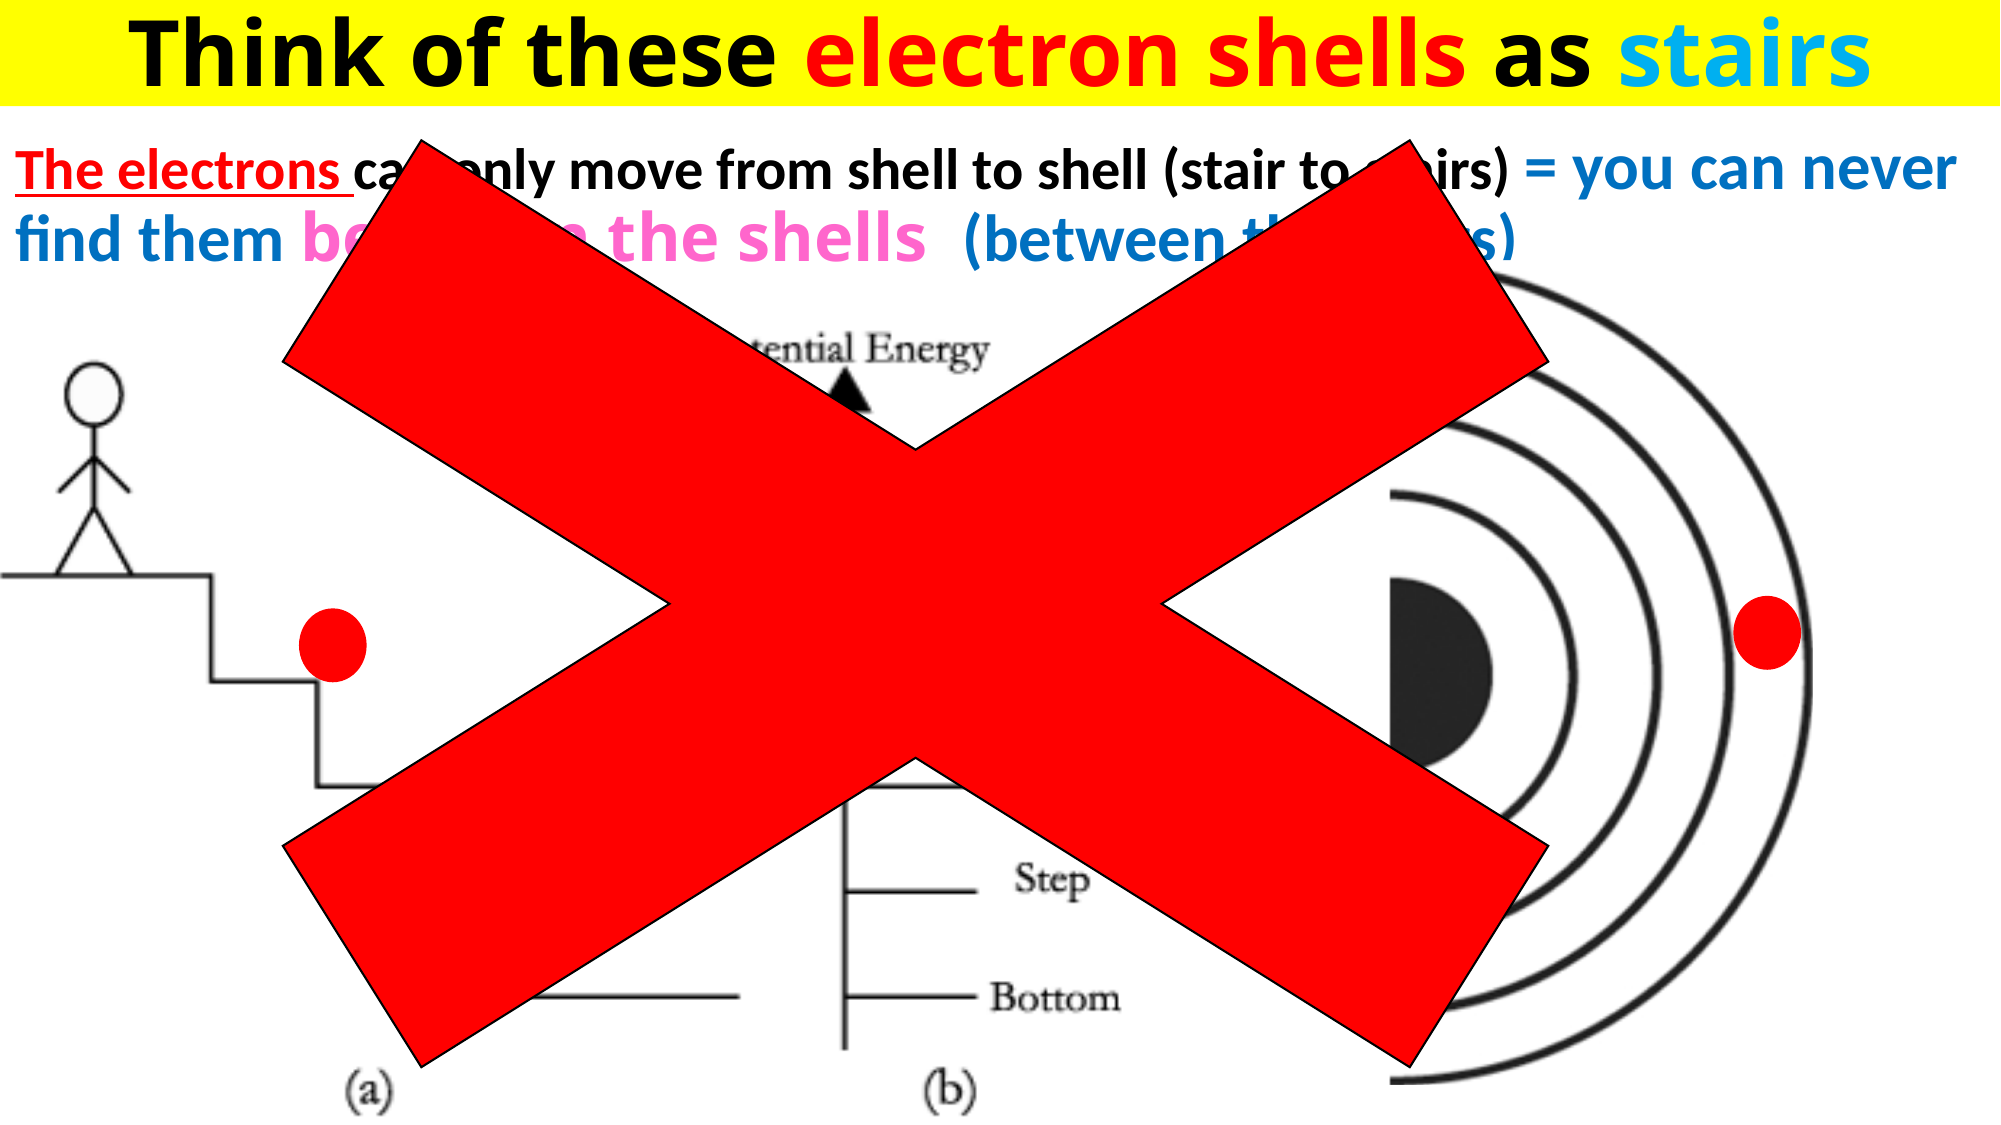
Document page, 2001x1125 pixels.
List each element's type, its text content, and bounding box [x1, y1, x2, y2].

text_box The electrons can only move from shell to shell (stair to stairs) = you can never find them between the shells (between the stairs) [0, 125, 2000, 279]
text_box [308, 138, 708, 318]
text_box Think of these electron shells as stairs [0, 0, 2000, 107]
picture [1188, 261, 2000, 1084]
picture [0, 318, 1136, 1125]
text_box [1124, 138, 1550, 1069]
